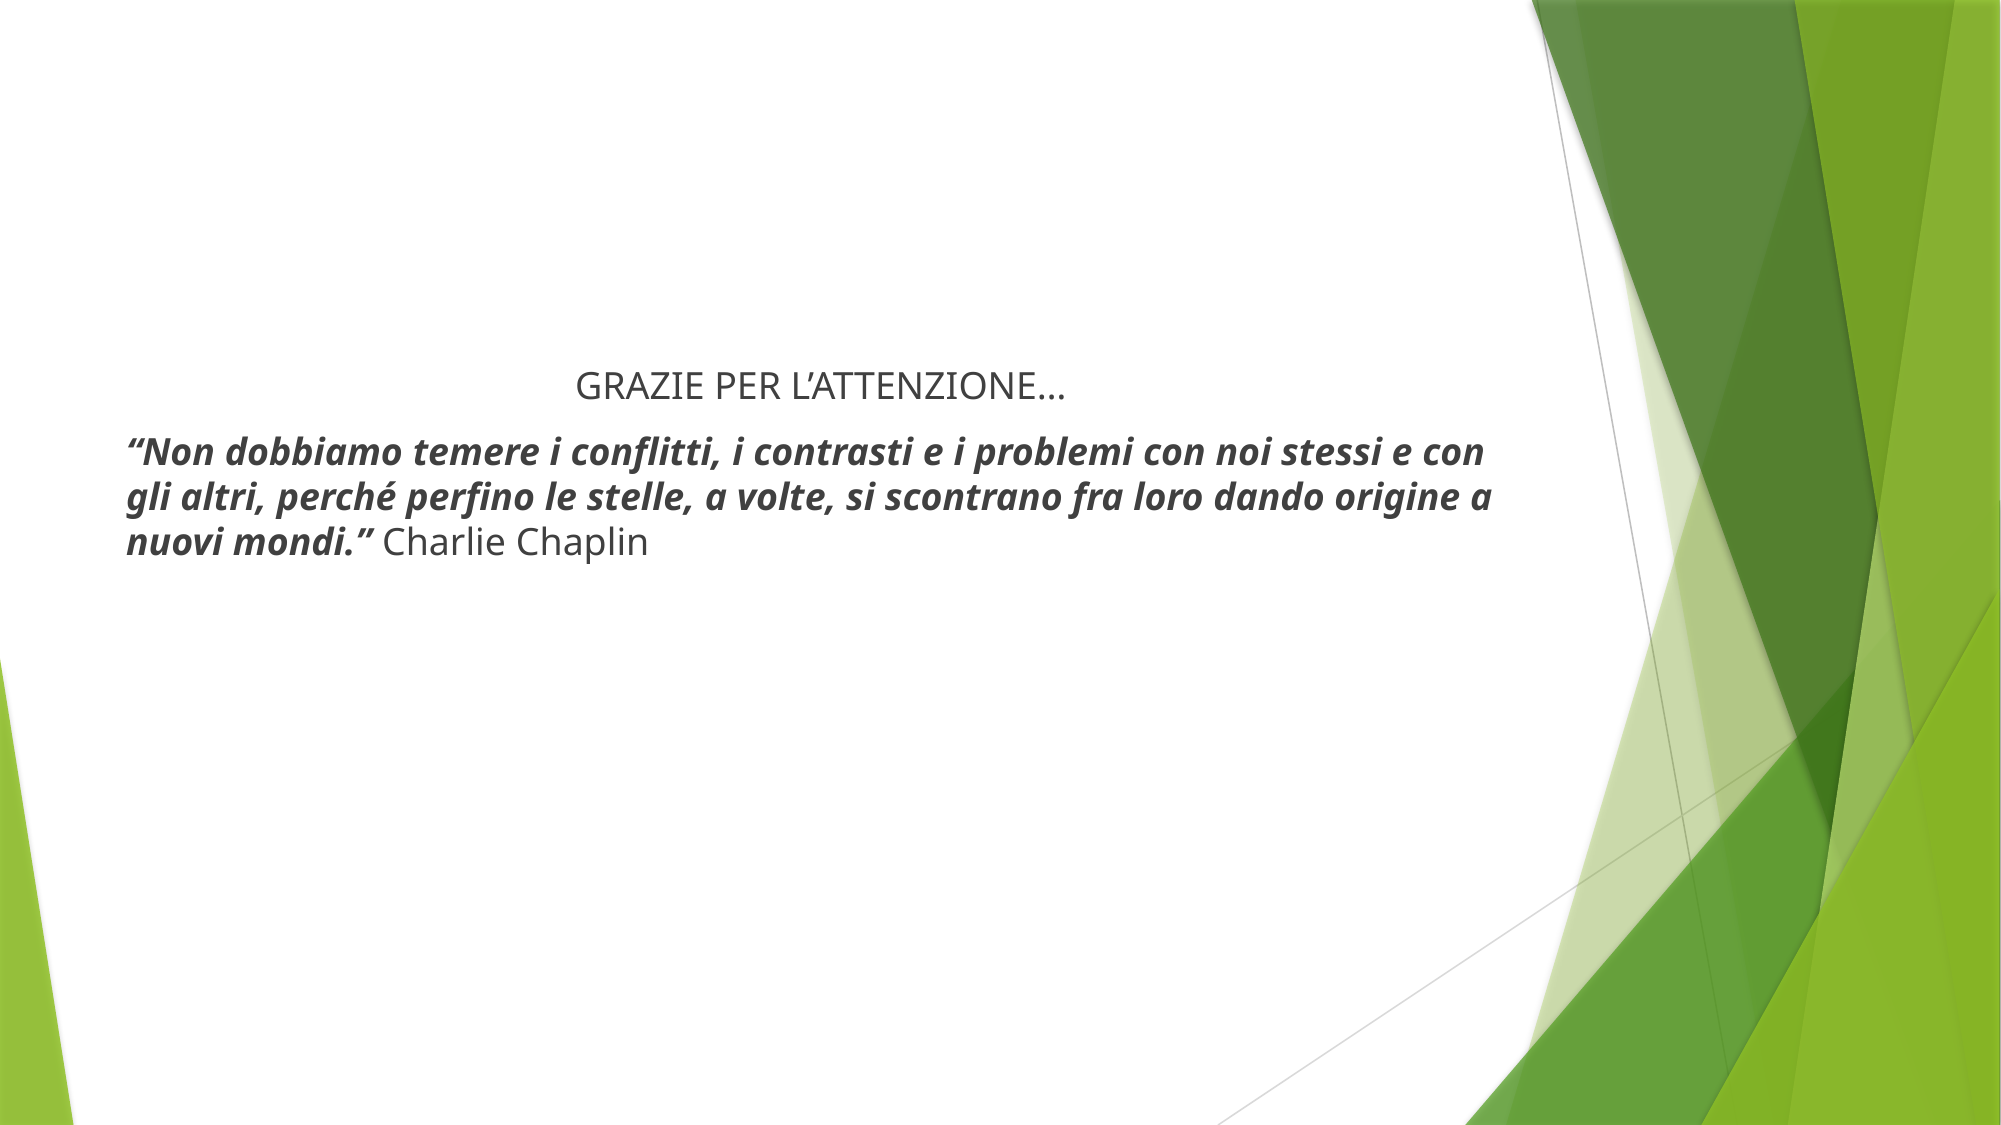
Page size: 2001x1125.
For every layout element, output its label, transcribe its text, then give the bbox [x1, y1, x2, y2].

list GRAZIE PER L’ATTENZIONE… “Non dobbiamo temere i conflitti, i contrasti e i problemi con noi stessi e con gli altri, perché perfino le stelle, a volte, si scontrano fra loro dando origine a nuovi mondi.” Charlie Chaplin [111, 354, 1522, 992]
